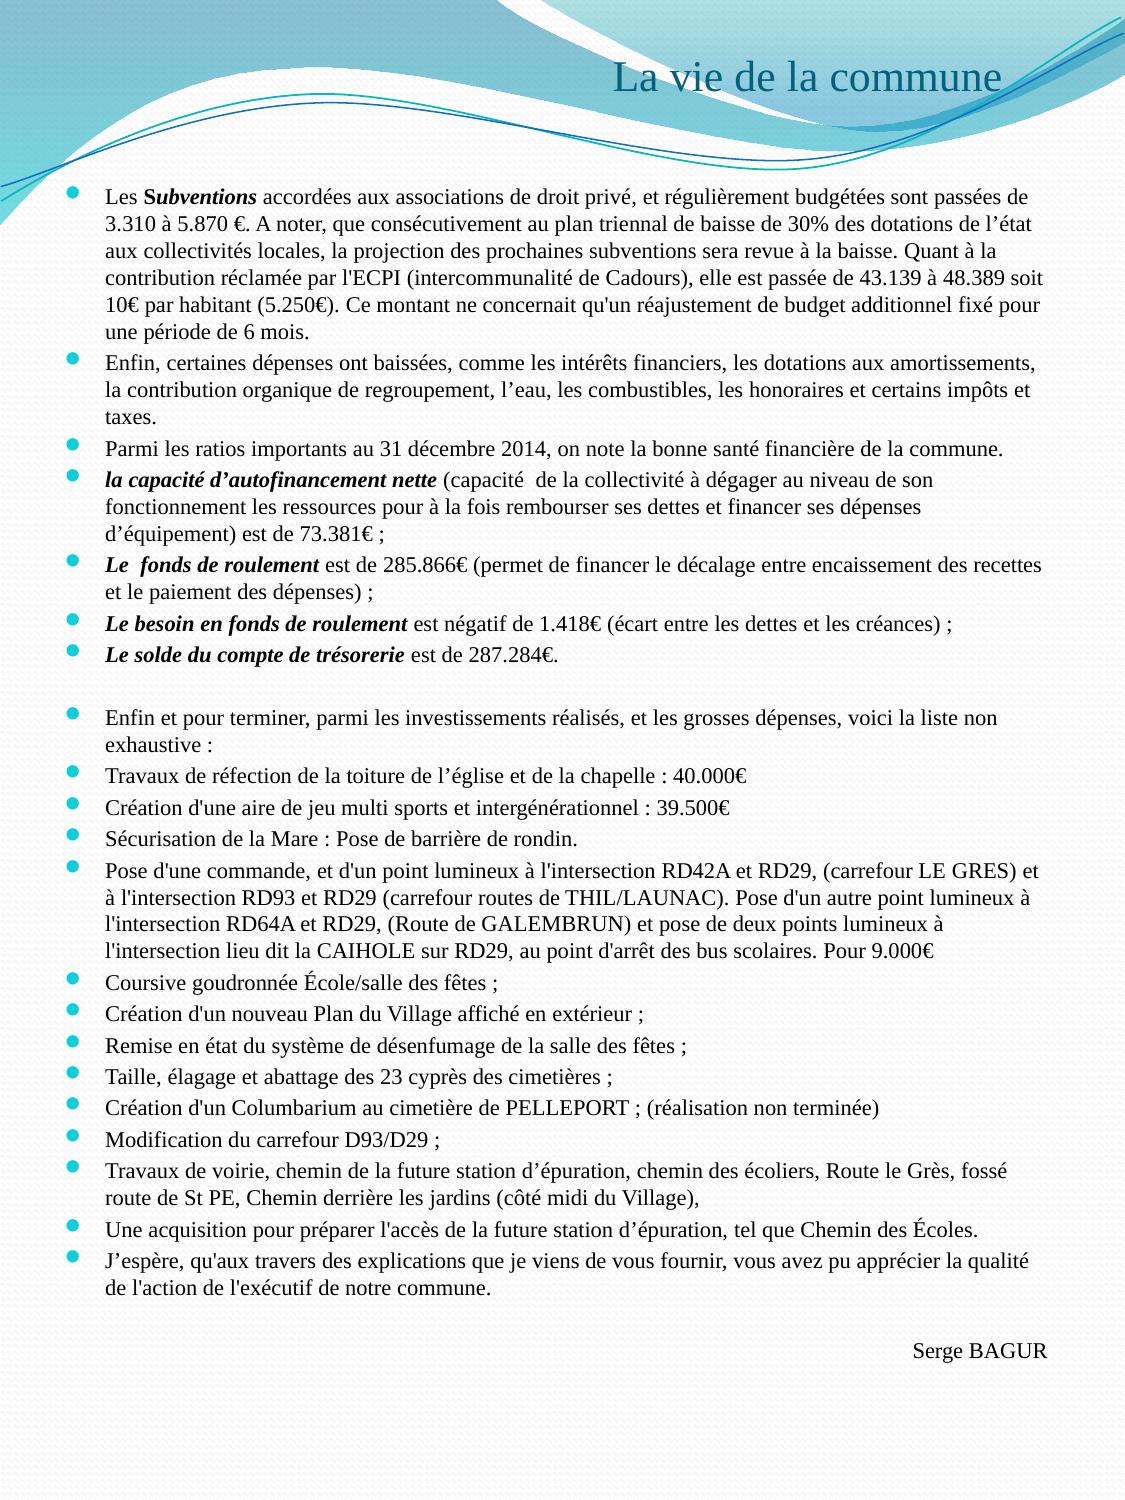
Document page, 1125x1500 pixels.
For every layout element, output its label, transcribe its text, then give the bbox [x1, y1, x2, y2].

text_box La vie de la commune [612, 24, 1088, 100]
list Les Subventions accordées aux associations de droit privé, et régulièrement budgétées sont passées de 3.310 à 5.870 €. A noter, que consécutivement au plan triennal de baisse de 30% des dotations de l’état aux collectivités locales, la projection des prochaines subventions sera revue à la baisse. Quant à la contribution réclamée par l'ECPI (intercommunalité de Cadours), elle est passée de 43.139 à 48.389 soit 10€ par habitant (5.250€). Ce montant ne concernait qu'un réajustement de budget additionnel fixé pour une période de 6 mois. Enfin, certaines dépenses ont baissées, comme les intérêts financiers, les dotations aux amortissements, la contribution organique de regroupement, l’eau, les combustibles, les honoraires et certains impôts et taxes. Parmi les ratios importants au 31 décembre 2014, on note la bonne santé financière de la commune. la capacité d’autofinancement nette (capacité de la collectivité à dégager au niveau de son fonctionnement les ressources pour à la fois rembourser ses dettes et financer ses dépenses d’équipement) est de 73.381€ ; Le fonds de roulement est de 285.866€ (permet de financer le décalage entre encaissement des recettes et le paiement des dépenses) ; Le besoin en fonds de roulement est négatif de 1.418€ (écart entre les dettes et les créances) ; Le solde du compte de trésorerie est de 287.284€. Enfin et pour terminer, parmi les investissements réalisés, et les grosses dépenses, voici la liste non exhaustive : Travaux de réfection de la toiture de l’église et de la chapelle : 40.000€ Création d'une aire de jeu multi sports et intergénérationnel : 39.500€ Sécurisation de la Mare : Pose de barrière de rondin. Pose d'une commande, et d'un point lumineux à l'intersection RD42A et RD29, (carrefour LE GRES) et à l'intersection RD93 et RD29 (carrefour routes de THIL/LAUNAC). Pose d'un autre point lumineux à l'intersection RD64A et RD29, (Route de GALEMBRUN) et pose de deux points lumineux à l'intersection lieu dit la CAIHOLE sur RD29, au point d'arrêt des bus scolaires. Pour 9.000€ Coursive goudronnée École/salle des fêtes ; Création d'un nouveau Plan du Village affiché en extérieur ; Remise en état du système de désenfumage de la salle des fêtes ; Taille, élagage et abattage des 23 cyprès des cimetières ; Création d'un Columbarium au cimetière de PELLEPORT ; (réalisation non terminée) Modification du carrefour D93/D29 ; Travaux de voirie, chemin de la future station d’épuration, chemin des écoliers, Route le Grès, fossé route de St PE, Chemin derrière les jardins (côté midi du Village), Une acquisition pour préparer l'accès de la future station d’épuration, tel que Chemin des Écoles. J’espère, qu'aux travers des explications que je viens de vous fournir, vous avez pu apprécier la qualité de l'action de l'exécutif de notre commune. Serge BAGUR [50, 174, 1063, 1396]
